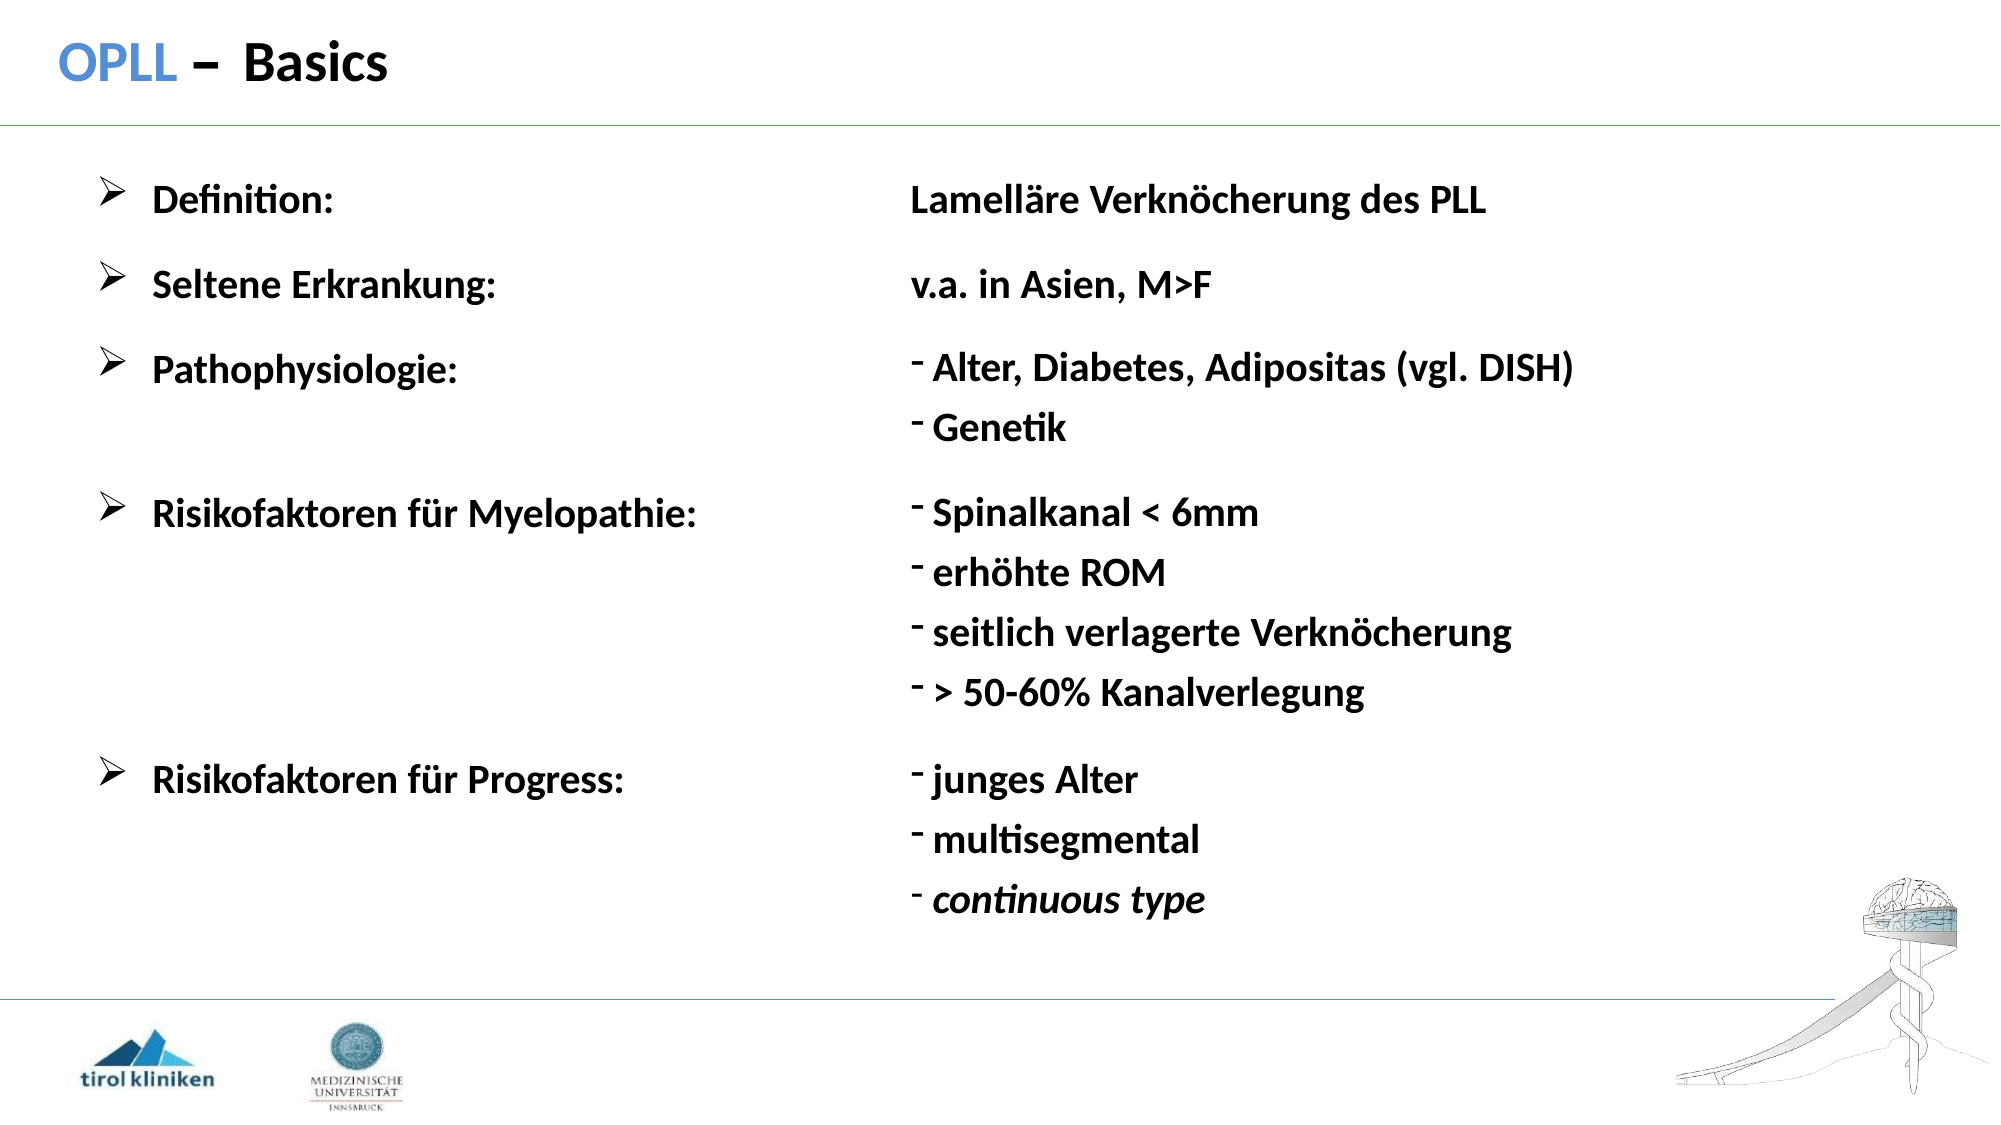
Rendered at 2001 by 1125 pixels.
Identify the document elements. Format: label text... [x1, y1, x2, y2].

text_box Definition: Seltene Erkrankung: Pathophysiologie: Risikofaktoren für Myelopathie: [94, 169, 705, 536]
text_box Risikofaktoren für Progress: [94, 749, 632, 802]
picture [303, 1018, 404, 1111]
picture [66, 1023, 218, 1091]
title OPLL – Basics [56, 20, 1306, 211]
text_box junges Alter multisegmental continuous type [908, 739, 1210, 922]
text_box Lamelläre Verknöcherung des PLL Alter, Diabetes, Adipositas (vgl. DISH) Genetik Spinalkanal < 6mm erhöhte ROM seitlich verlagerte Verknöcherung > 50-60% Kanalverlegung [908, 169, 1579, 716]
picture [1659, 860, 2000, 1125]
